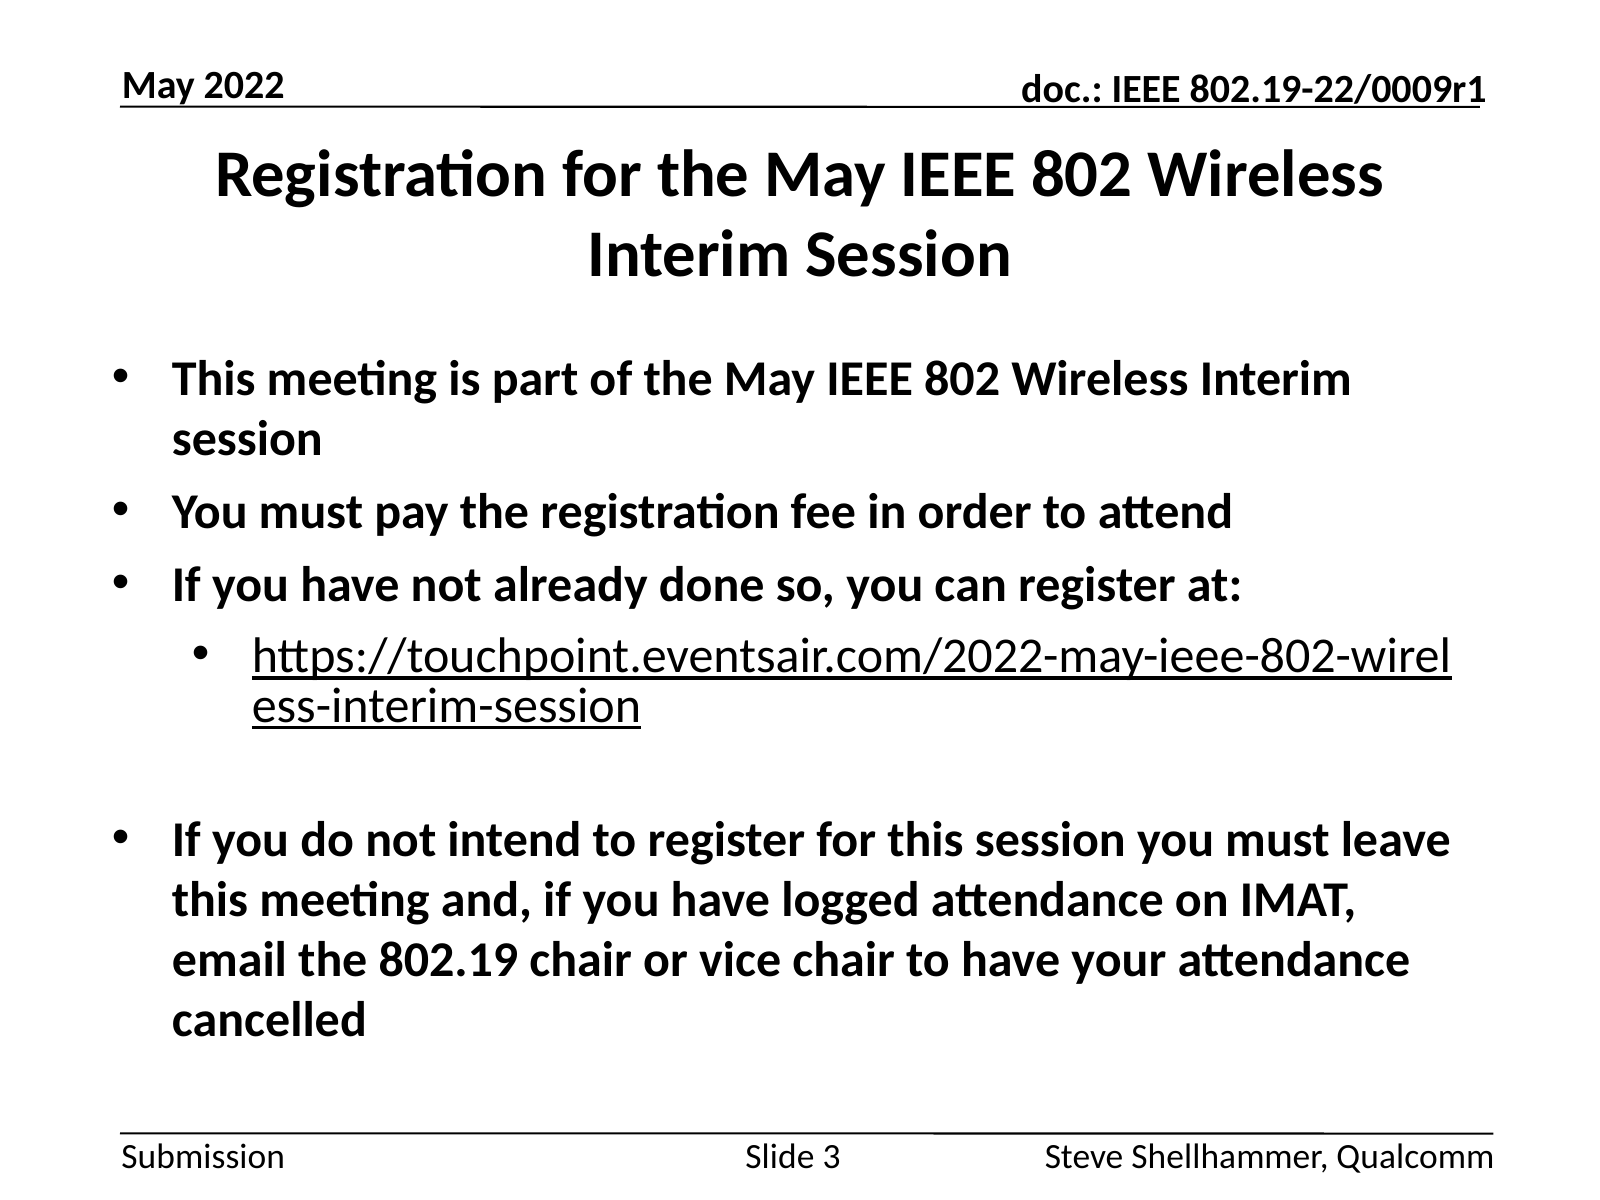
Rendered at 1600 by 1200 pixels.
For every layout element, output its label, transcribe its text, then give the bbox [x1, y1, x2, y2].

list This meeting is part of the May IEEE 802 Wireless Interim session You must pay the registration fee in order to attend If you have not already done so, you can register at: https://touchpoint.eventsair.com/2022-may-ieee-802-wireless-interim-session If you do not intend to register for this session you must leave this meeting and, if you have logged attendance on IMAT, email the 802.19 chair or vice chair to have your attendance cancelled [96, 337, 1490, 1033]
title Registration for the May IEEE 802 Wireless Interim Session [119, 131, 1481, 288]
footer Steve Shellhammer, Qualcomm [937, 1132, 1495, 1174]
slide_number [121, 58, 451, 107]
slide_number Slide 3 [733, 1132, 854, 1197]
